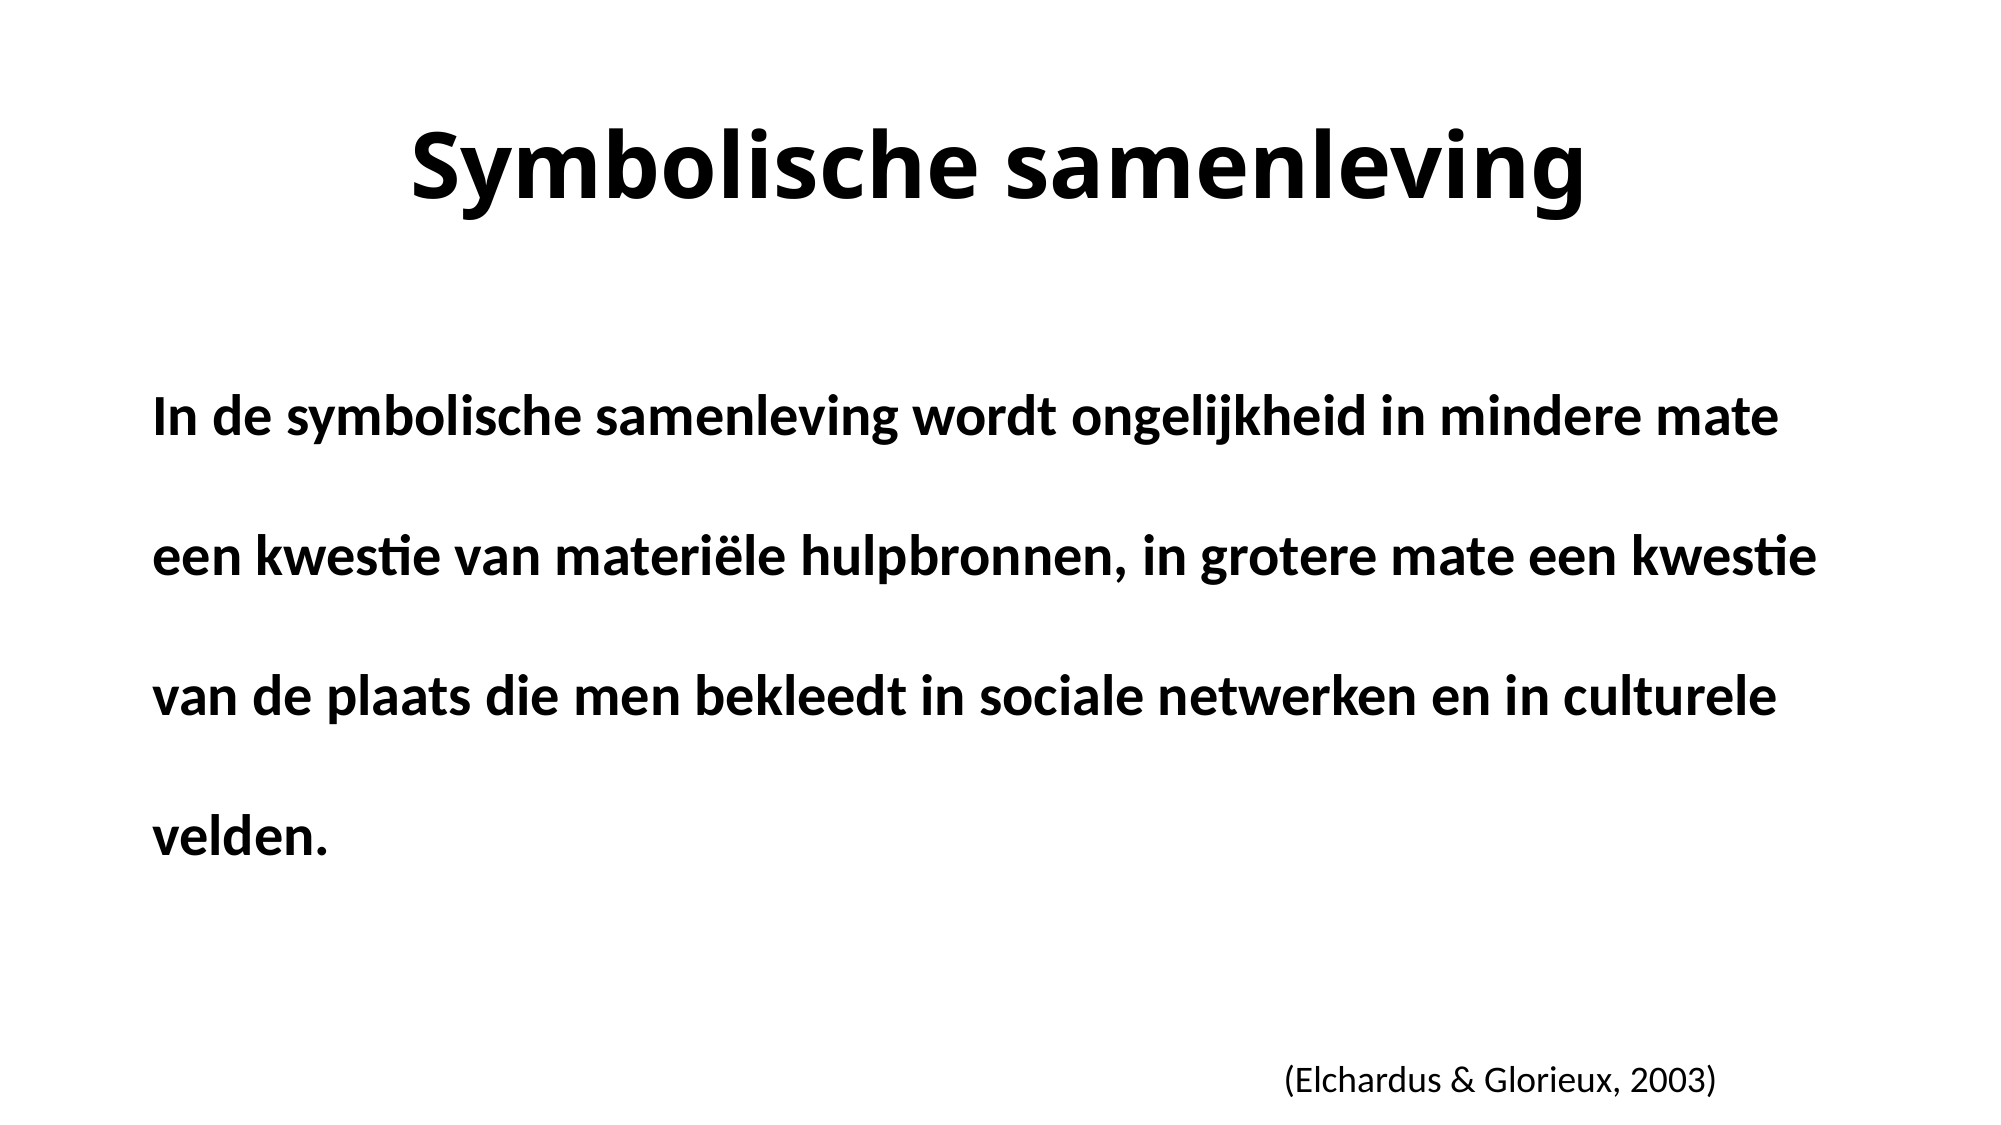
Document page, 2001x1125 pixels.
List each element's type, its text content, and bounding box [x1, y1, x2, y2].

text_box (Elchardus & Glorieux, 2003) [1269, 1047, 1733, 1108]
title Symbolische samenleving [137, 59, 1863, 278]
list In de symbolische samenleving wordt ongelijkheid in mindere mate een kwestie van materiële hulpbronnen, in grotere mate een kwestie van de plaats die men bekleedt in sociale netwerken en in culturele velden. [137, 299, 1863, 1014]
